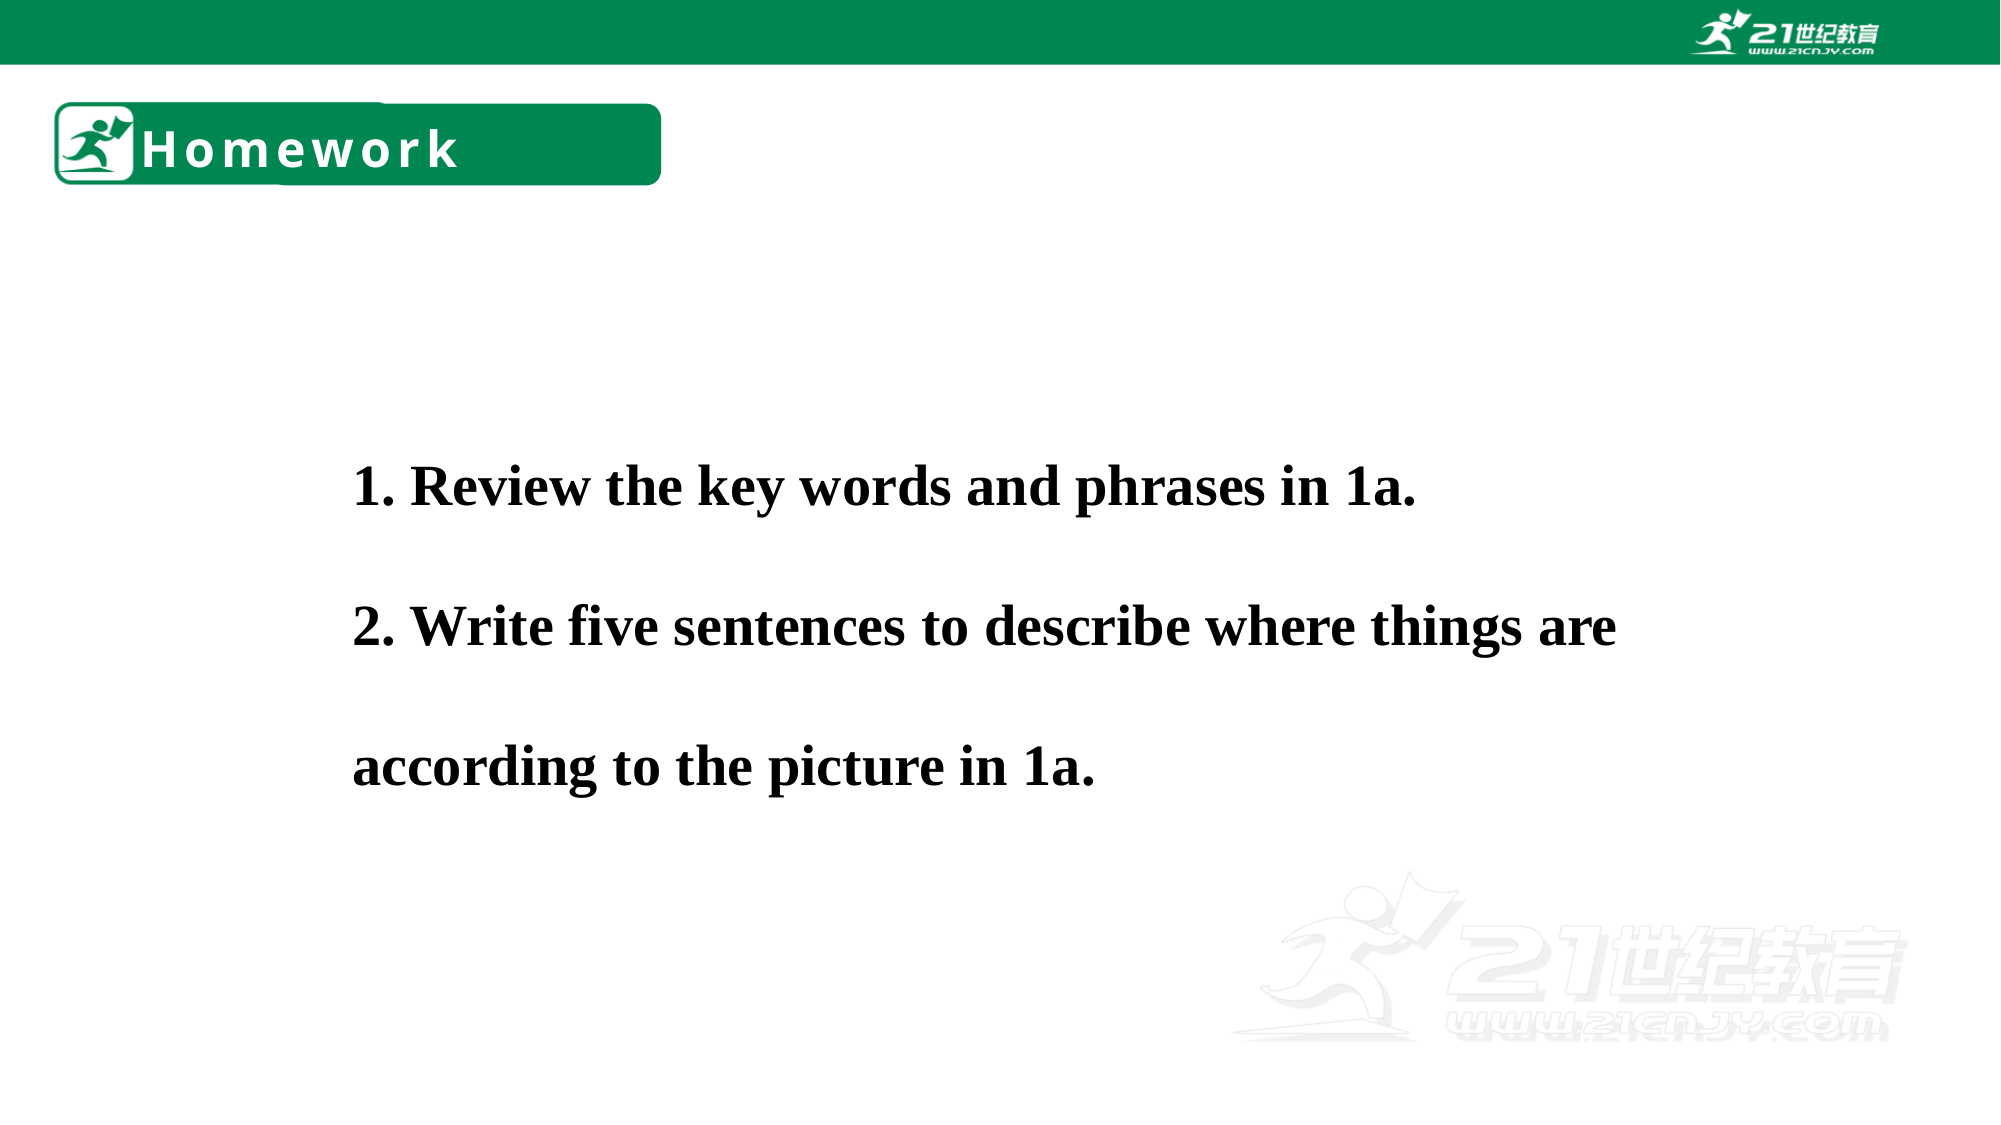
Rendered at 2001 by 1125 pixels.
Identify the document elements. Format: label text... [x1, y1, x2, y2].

title Homework [125, 89, 691, 206]
picture [0, 0, 2001, 1125]
text_box 1. Review the key words and phrases in 1a. 2. Write five sentences to describe where things are according to the picture in 1a. [337, 369, 1713, 805]
